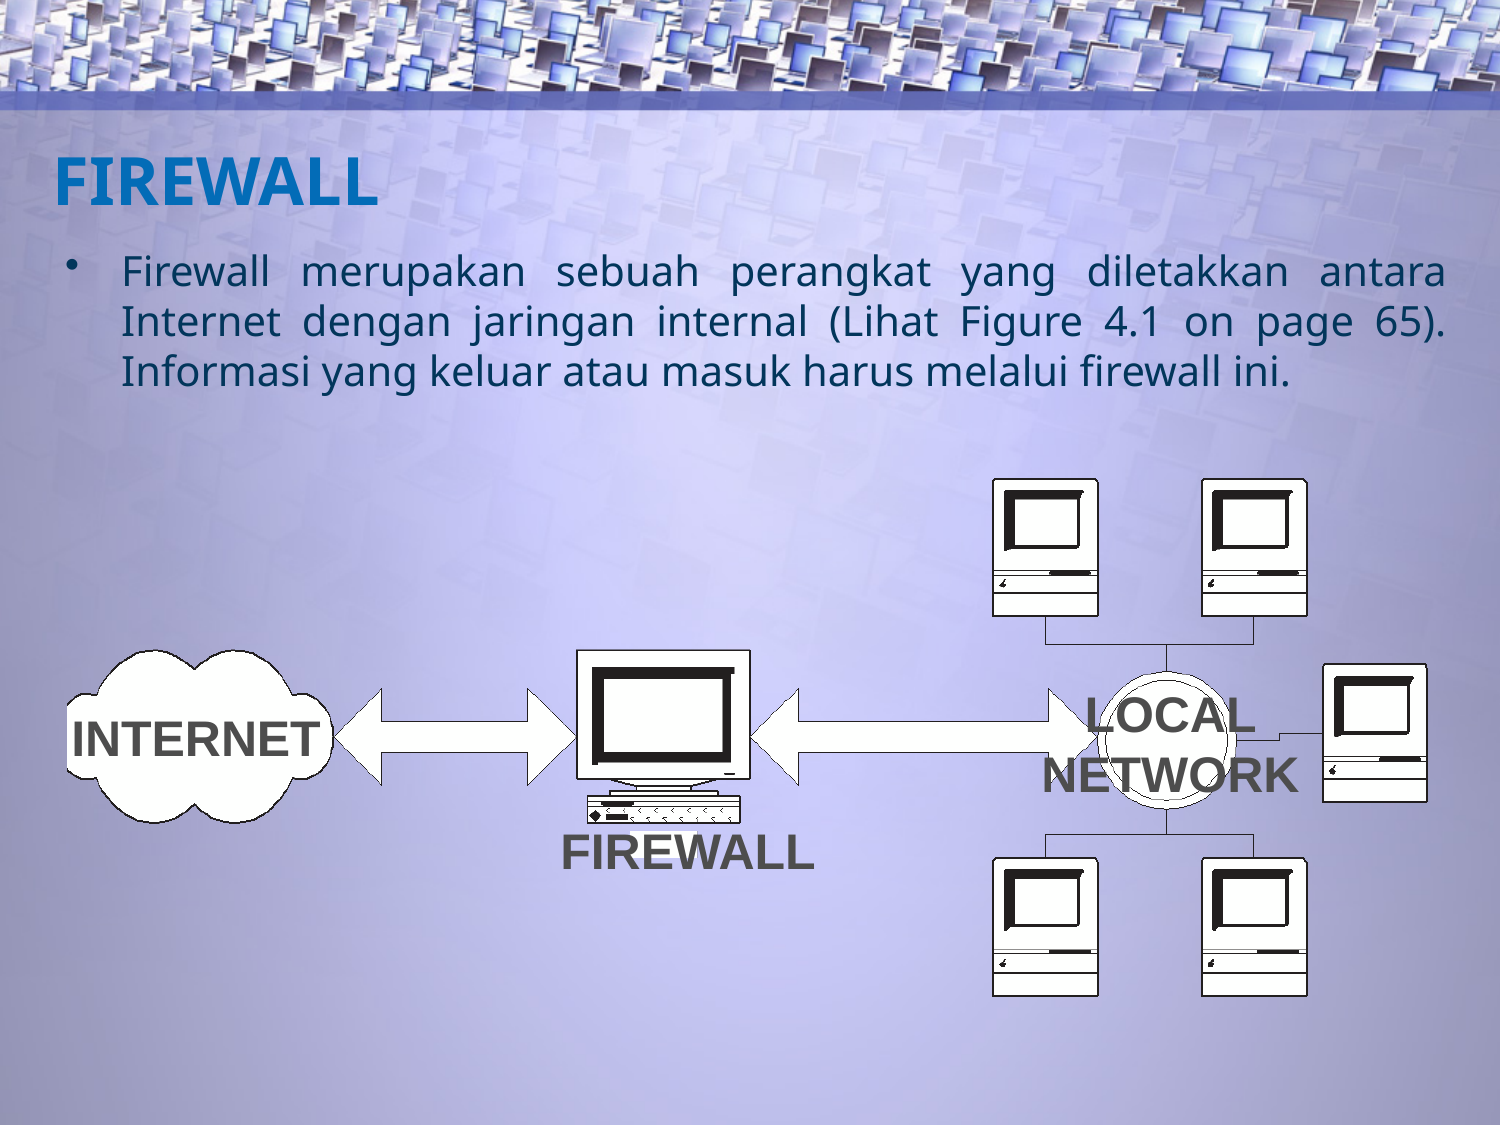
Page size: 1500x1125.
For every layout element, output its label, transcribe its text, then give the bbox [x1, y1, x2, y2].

picture [0, 0, 1500, 1125]
title FIREWALL [37, 119, 1463, 238]
list Firewall merupakan sebuah perangkat yang diletakkan antara Internet dengan jaringan internal (Lihat Figure 4.1 on page 65). Informasi yang keluar atau masuk harus melalui firewall ini. [49, 237, 1463, 1076]
